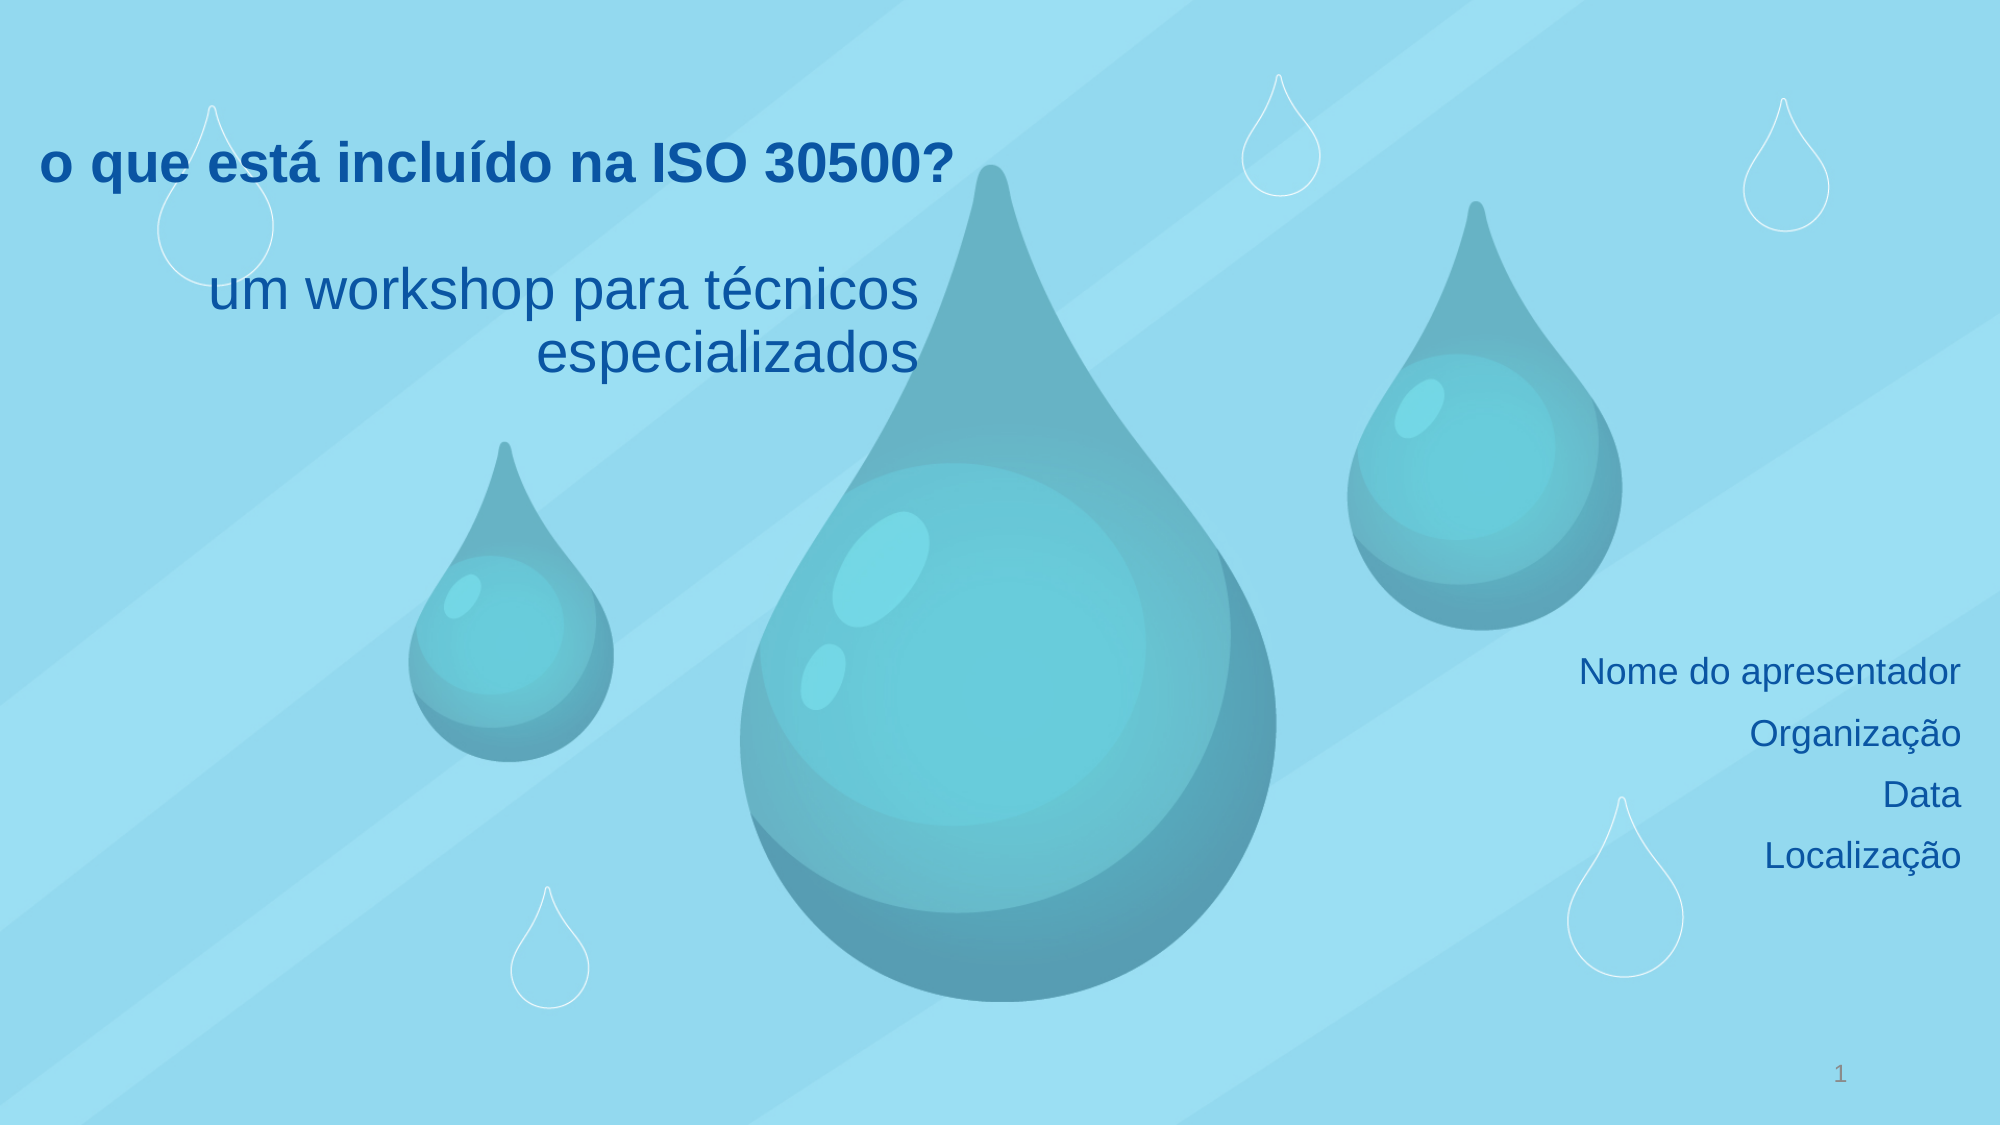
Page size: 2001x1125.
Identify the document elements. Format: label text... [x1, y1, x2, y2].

slide_number 2 [1412, 1042, 1863, 1103]
list um workshop para técnicos especializados [0, 251, 920, 392]
title o que está incluído na ISO 30500? [16, 105, 958, 224]
subtitle Nome do apresentador Organização Data Localização [1282, 645, 1977, 962]
